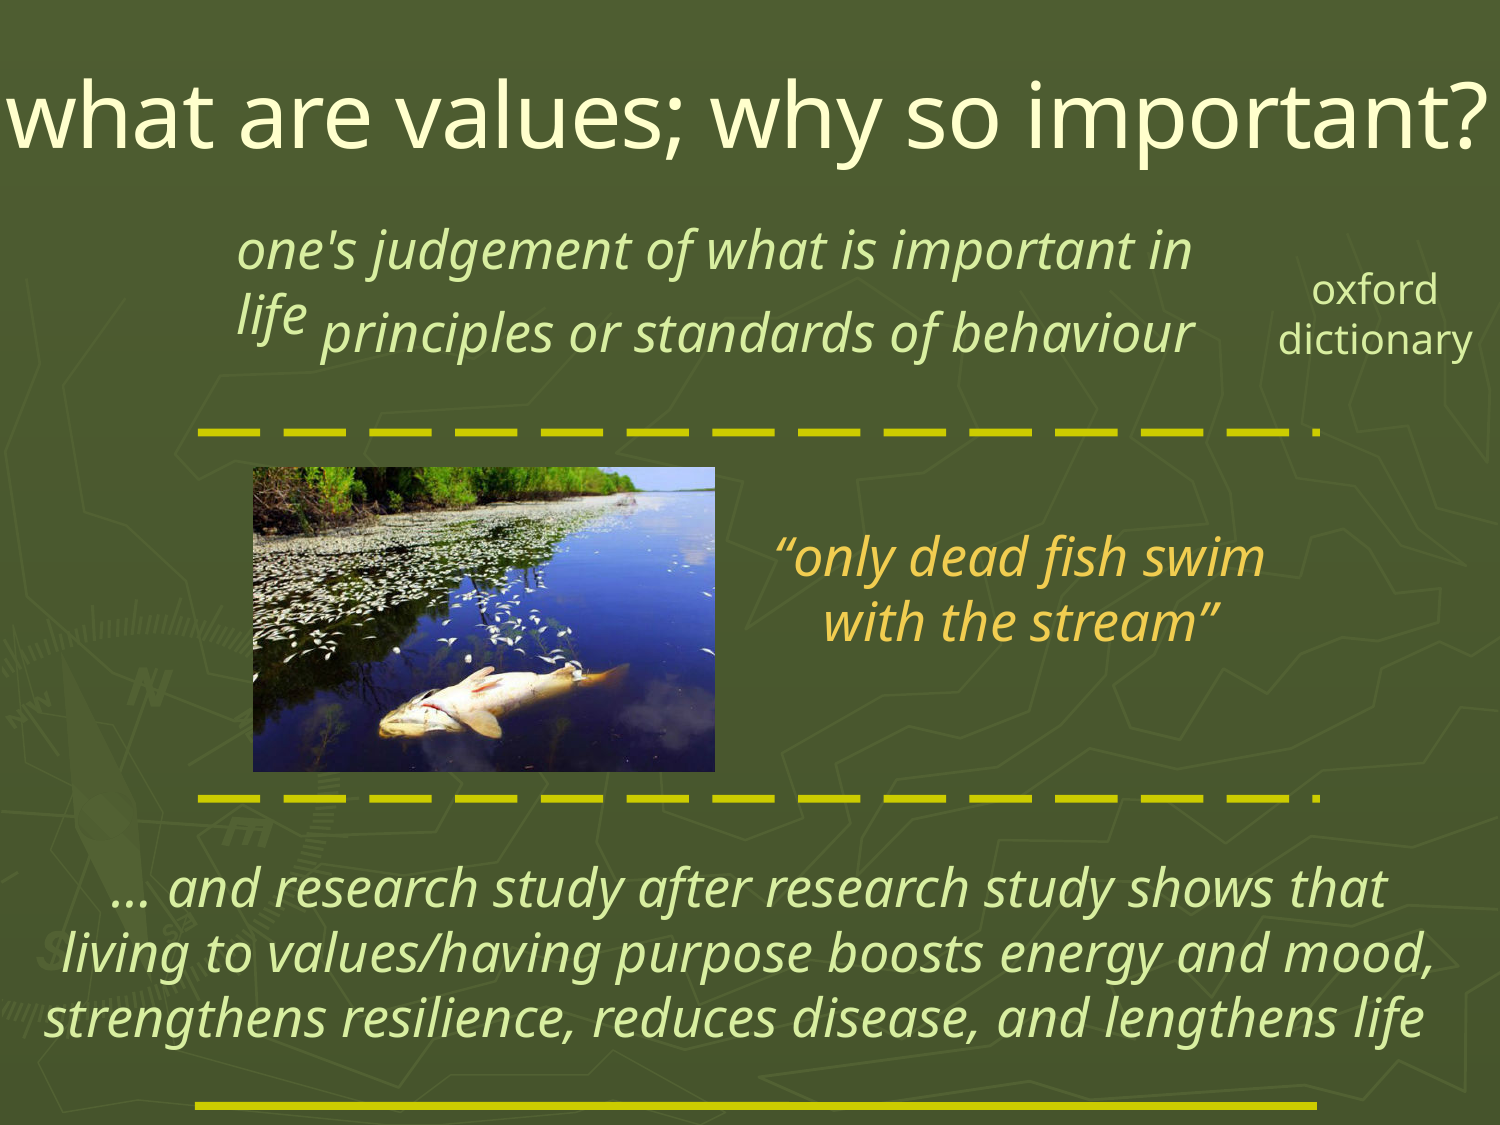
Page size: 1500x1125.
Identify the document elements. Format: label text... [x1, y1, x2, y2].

title what are values; why so important? [0, 66, 1500, 175]
text_box oxford dictionary [1262, 255, 1488, 371]
text_box one's judgement of what is important in life [221, 208, 1297, 353]
text_box principles or standards of behaviour [307, 290, 1211, 371]
text_box … and research study after research study shows that living to values/having purpose boosts energy and mood, strengthens resilience, reduces disease, and lengthens life [29, 845, 1471, 1056]
picture [253, 467, 715, 772]
text_box “only dead fish swim with the stream” [755, 515, 1287, 660]
